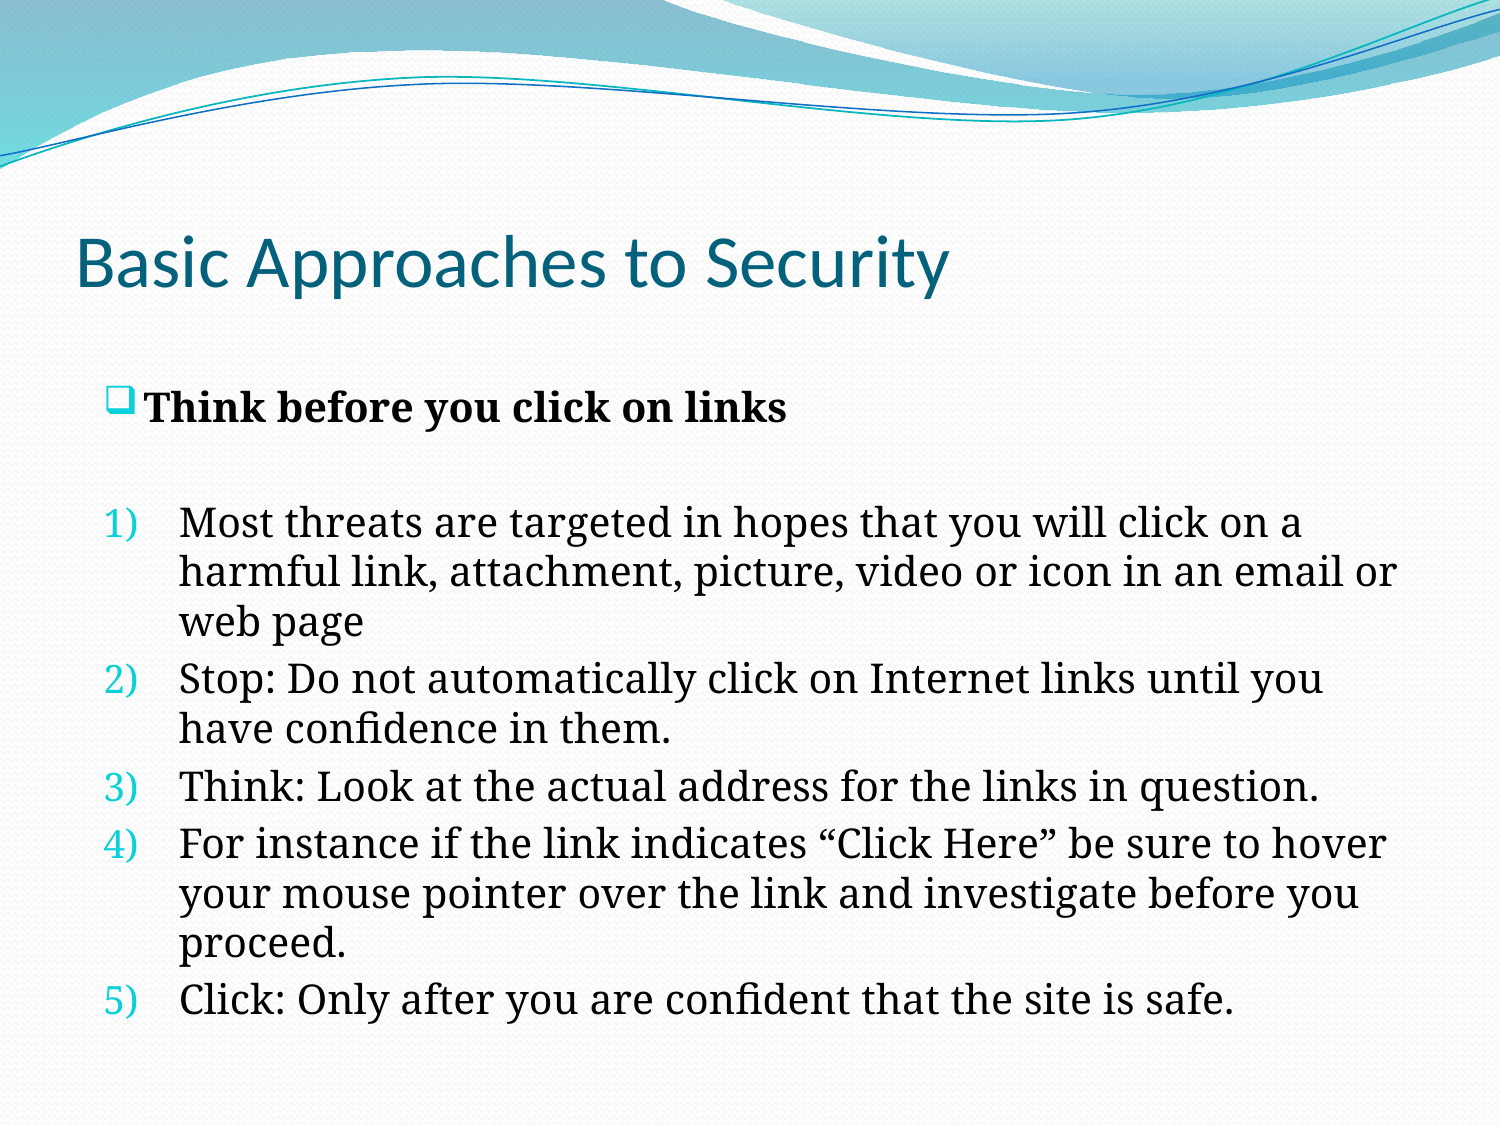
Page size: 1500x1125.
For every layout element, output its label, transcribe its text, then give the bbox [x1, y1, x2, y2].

title Basic Approaches to Security [75, 115, 1425, 303]
list Think before you click on links Most threats are targeted in hopes that you will click on a harmful link, attachment, picture, video or icon in an email or web page Stop: Do not automatically click on Internet links until you have confidence in them. Think: Look at the actual address for the links in question. For instance if the link indicates “Click Here” be sure to hover your mouse pointer over the link and investigate before you proceed. Click: Only after you are confident that the site is safe. [88, 373, 1425, 1038]
